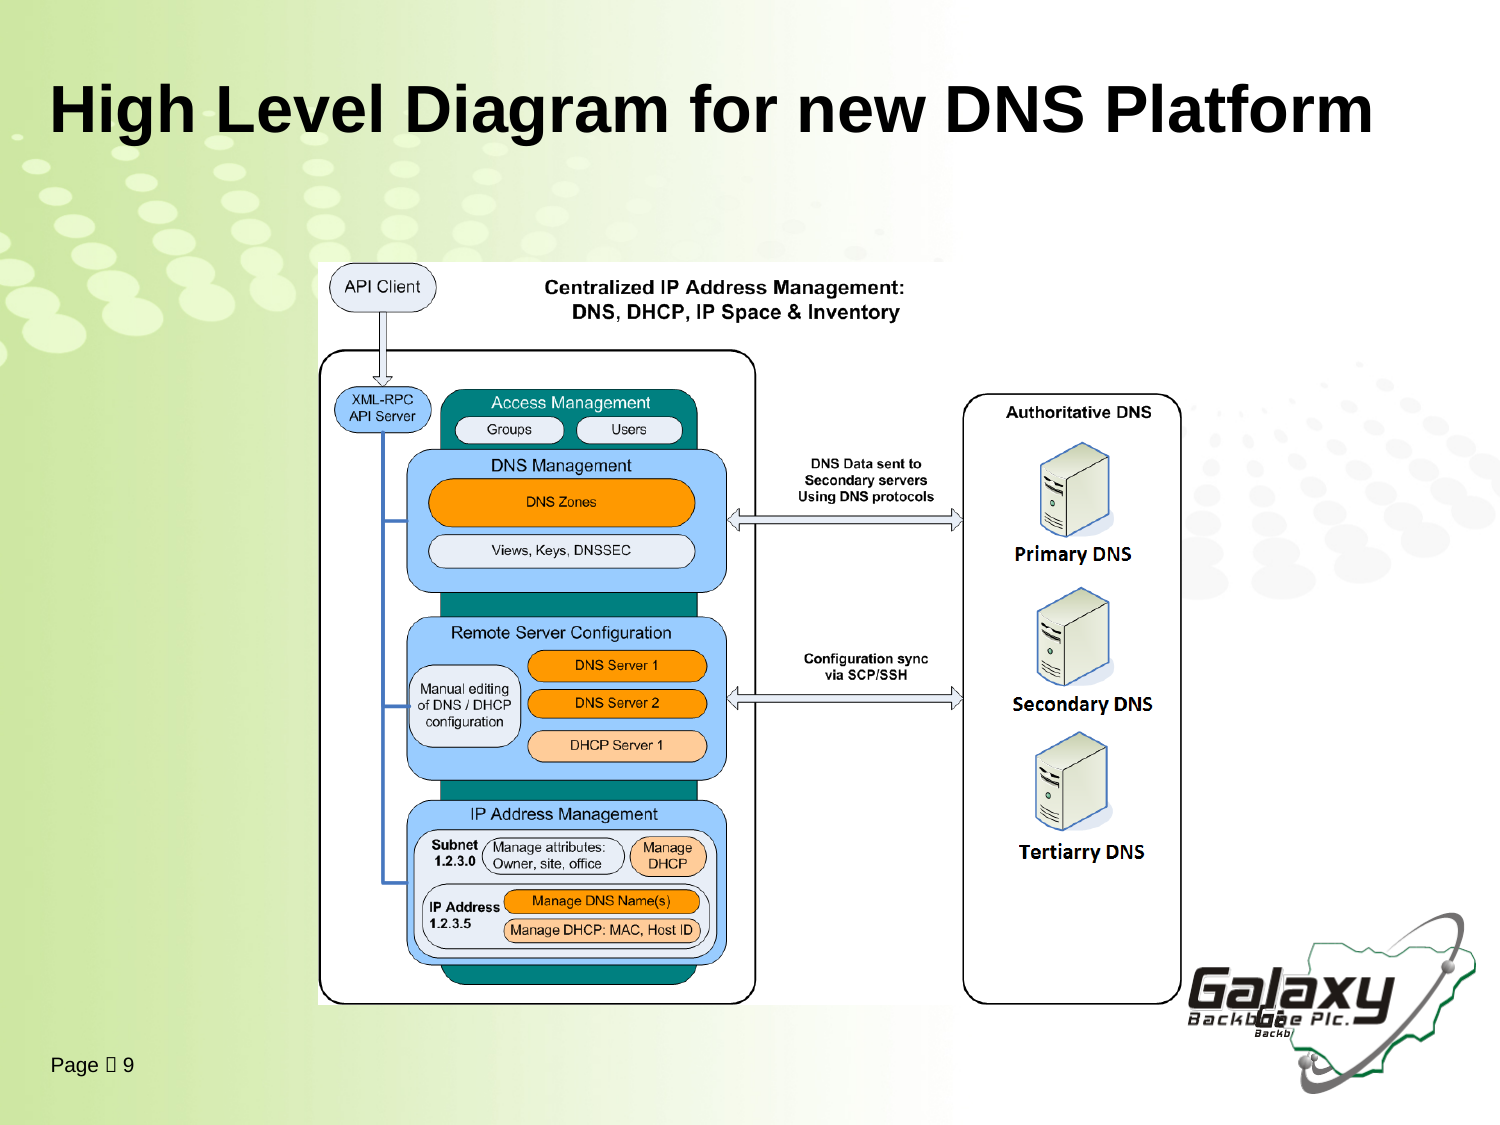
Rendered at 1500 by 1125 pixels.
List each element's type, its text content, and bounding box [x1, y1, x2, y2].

title High Level Diagram for new DNS Platform [48, 67, 1448, 174]
picture [0, 0, 1500, 1125]
list [48, 224, 1448, 933]
